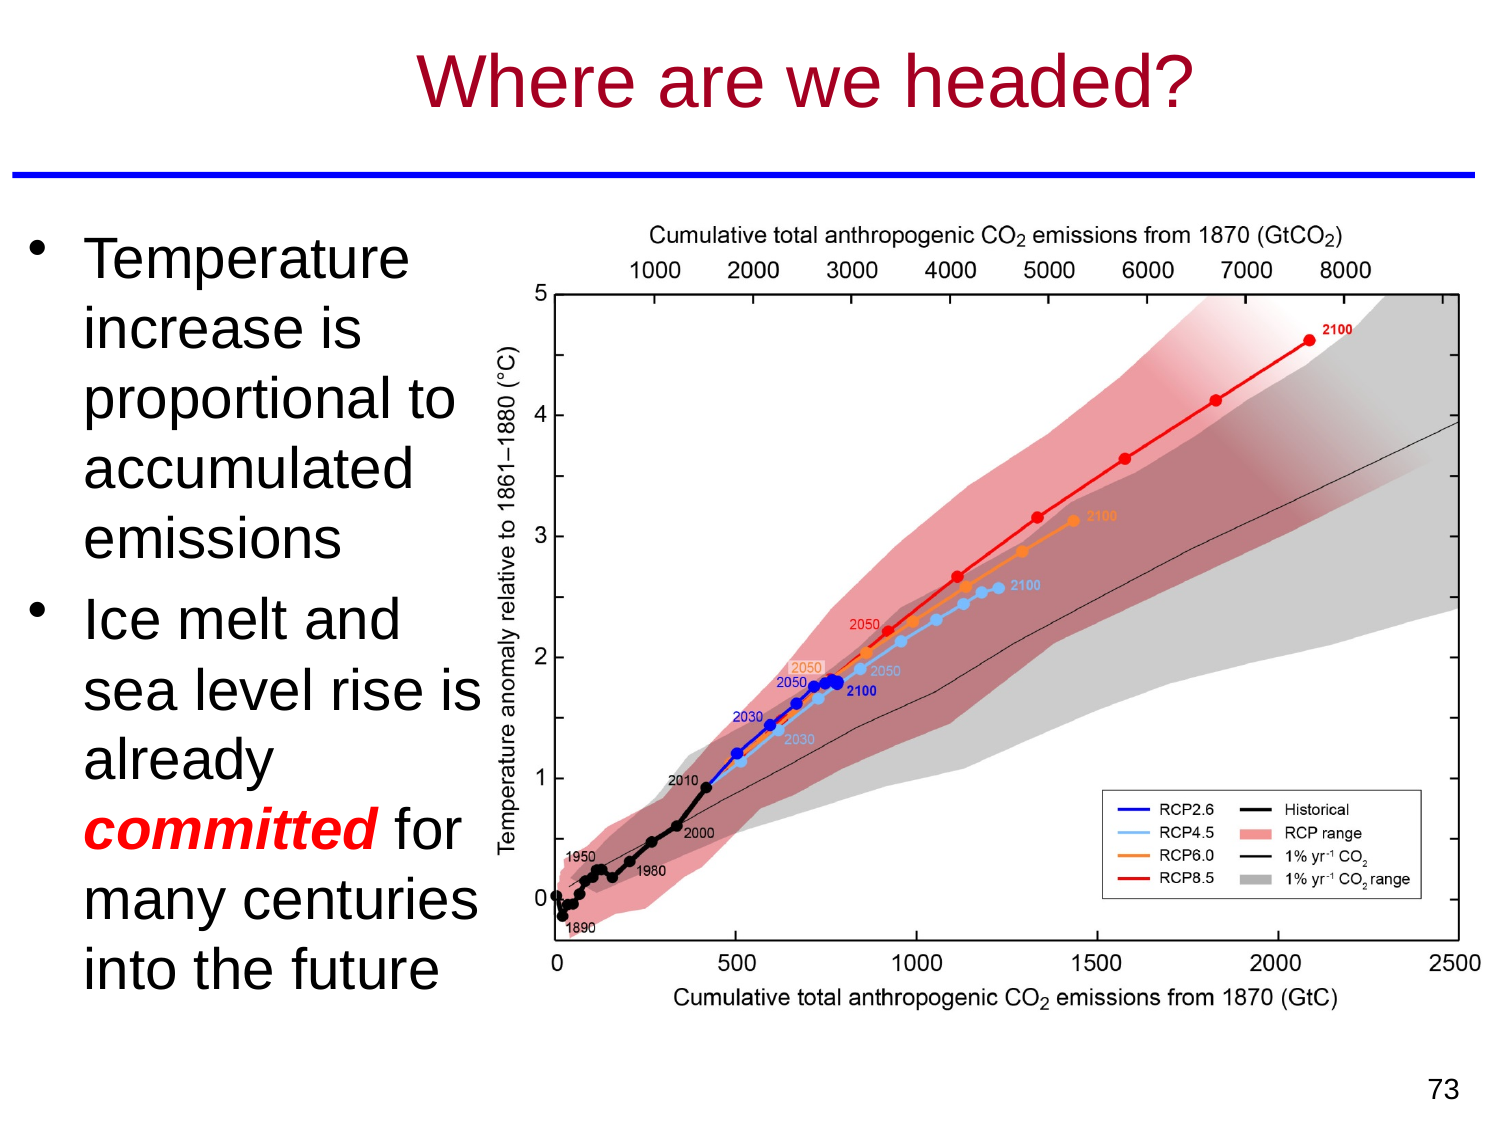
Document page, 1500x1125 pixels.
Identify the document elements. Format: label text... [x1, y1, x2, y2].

slide_number 73 [1374, 1062, 1475, 1103]
title Where are we headed? [150, 12, 1463, 143]
picture [475, 212, 1488, 1022]
list Temperature increase is proportional to accumulated emissions Ice melt and sea level rise is already committed for many centuries into the future [12, 212, 513, 1088]
